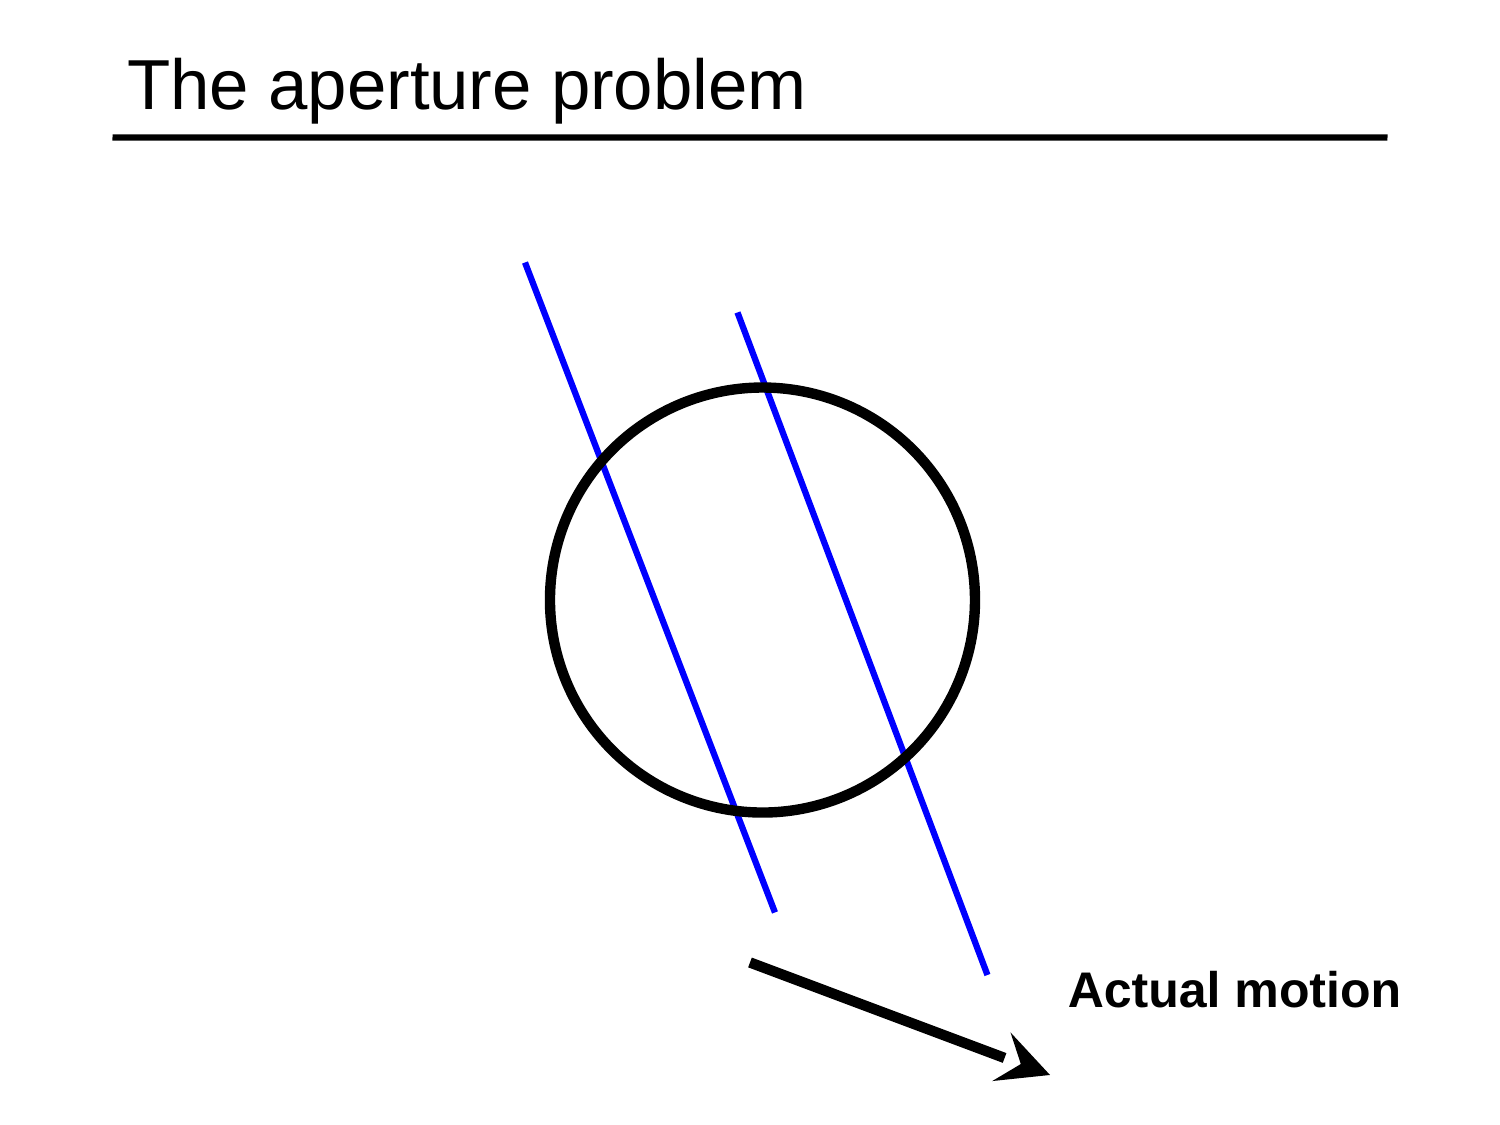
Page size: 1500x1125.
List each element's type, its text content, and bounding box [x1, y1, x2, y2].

title The aperture problem [112, 12, 1388, 151]
text_box [1027, 1058, 1051, 1078]
text_box Actual motion [1053, 949, 1417, 1025]
text_box [549, 387, 976, 813]
